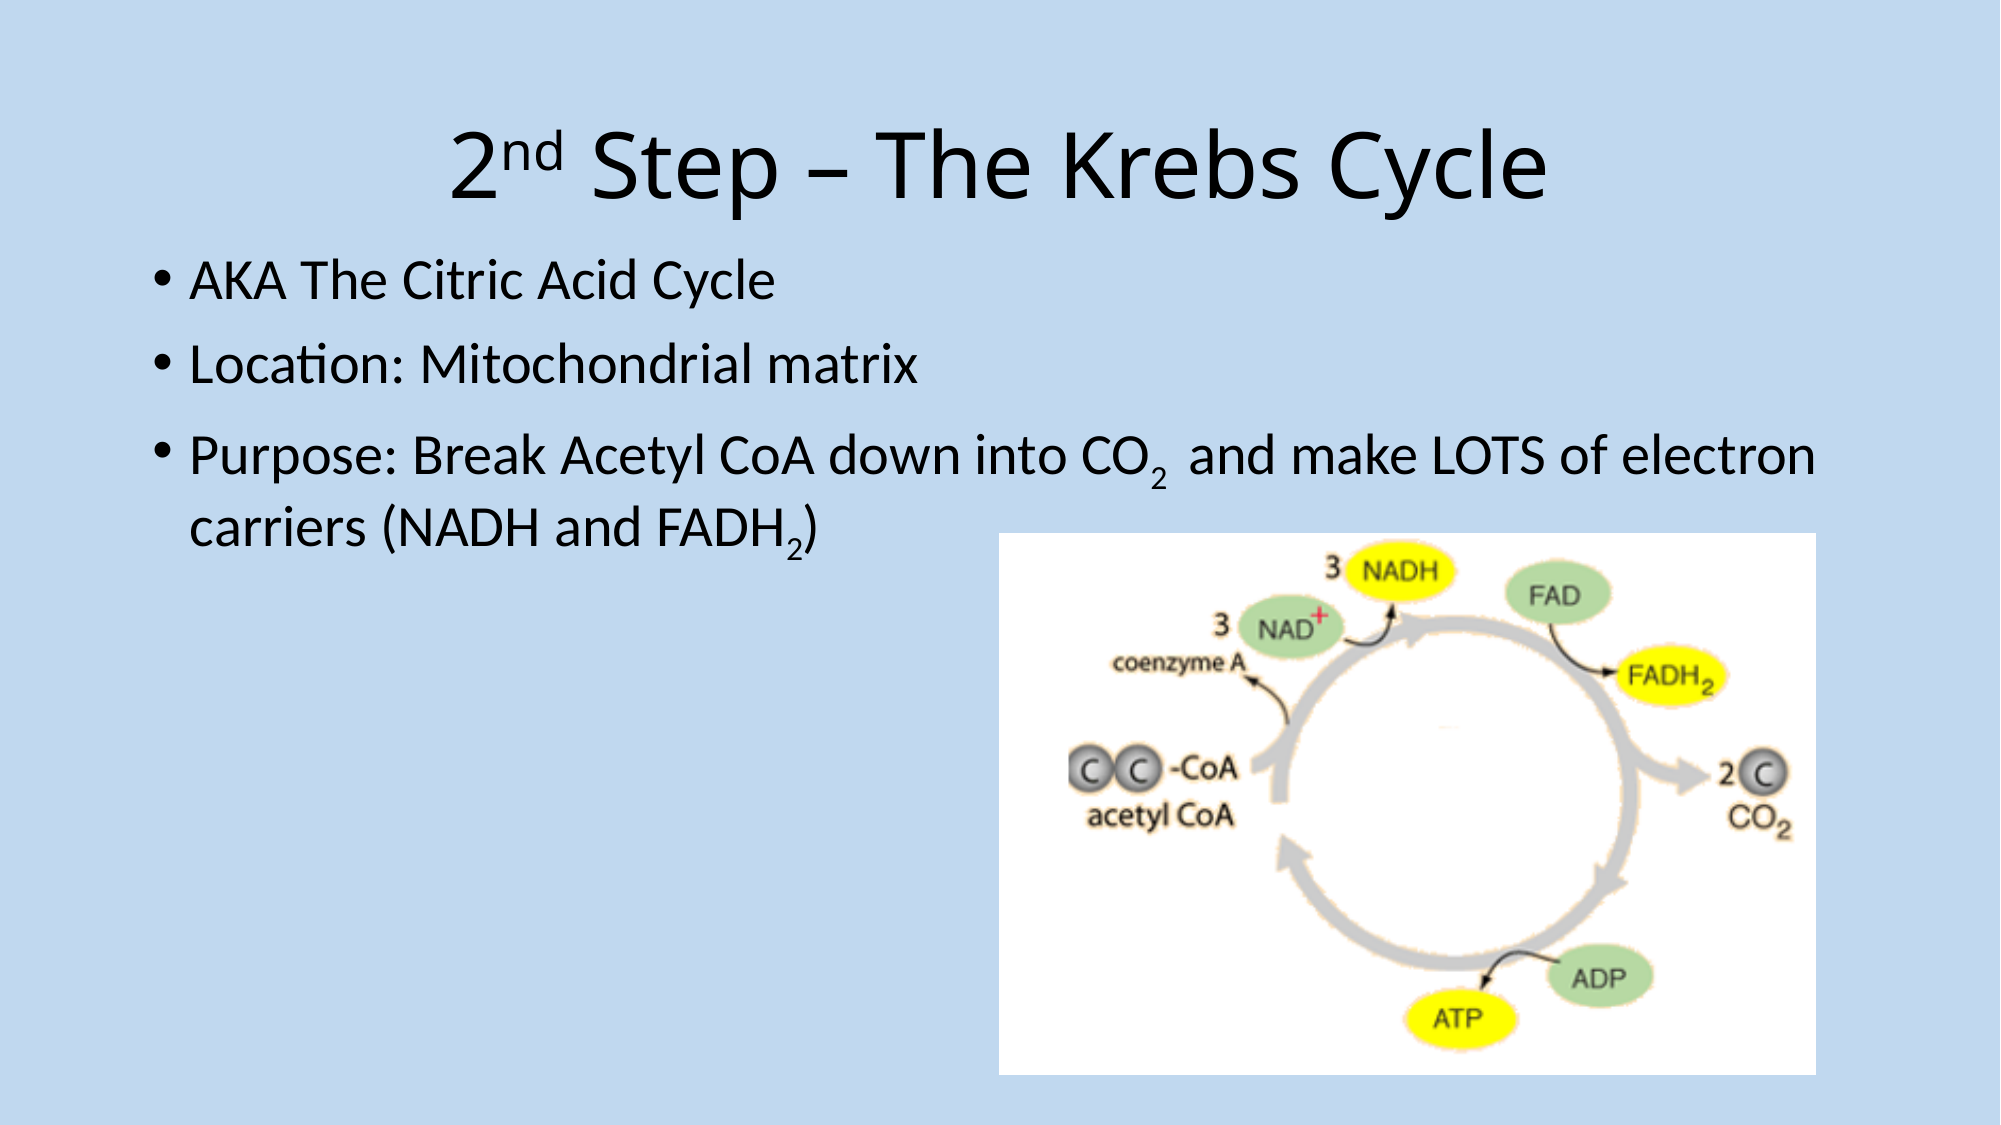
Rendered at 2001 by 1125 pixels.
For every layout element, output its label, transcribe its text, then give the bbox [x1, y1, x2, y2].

picture [999, 533, 1816, 1075]
title 2nd Step – The Krebs Cycle [137, 59, 1863, 242]
list AKA The Citric Acid Cycle Location: Mitochondrial matrix Purpose: Break Acetyl CoA down into CO2 and make LOTS of electron carriers (NADH and FADH2) [137, 242, 1863, 956]
